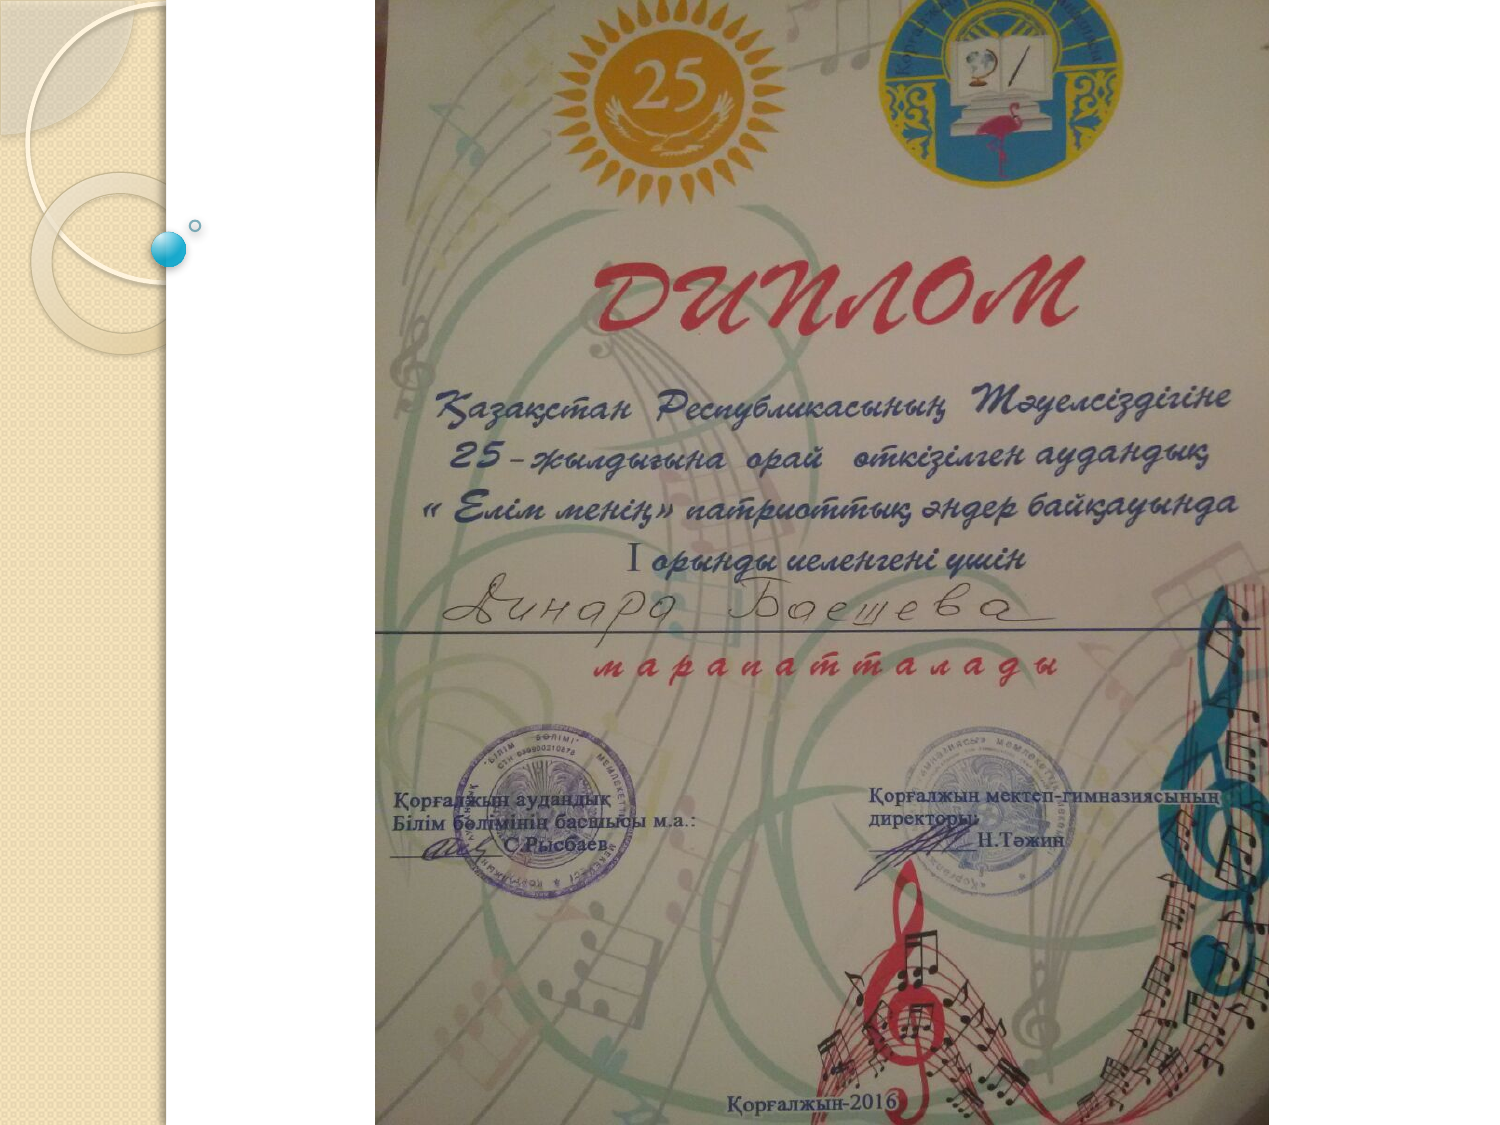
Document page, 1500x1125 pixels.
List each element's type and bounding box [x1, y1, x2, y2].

picture [374, 0, 1269, 1125]
